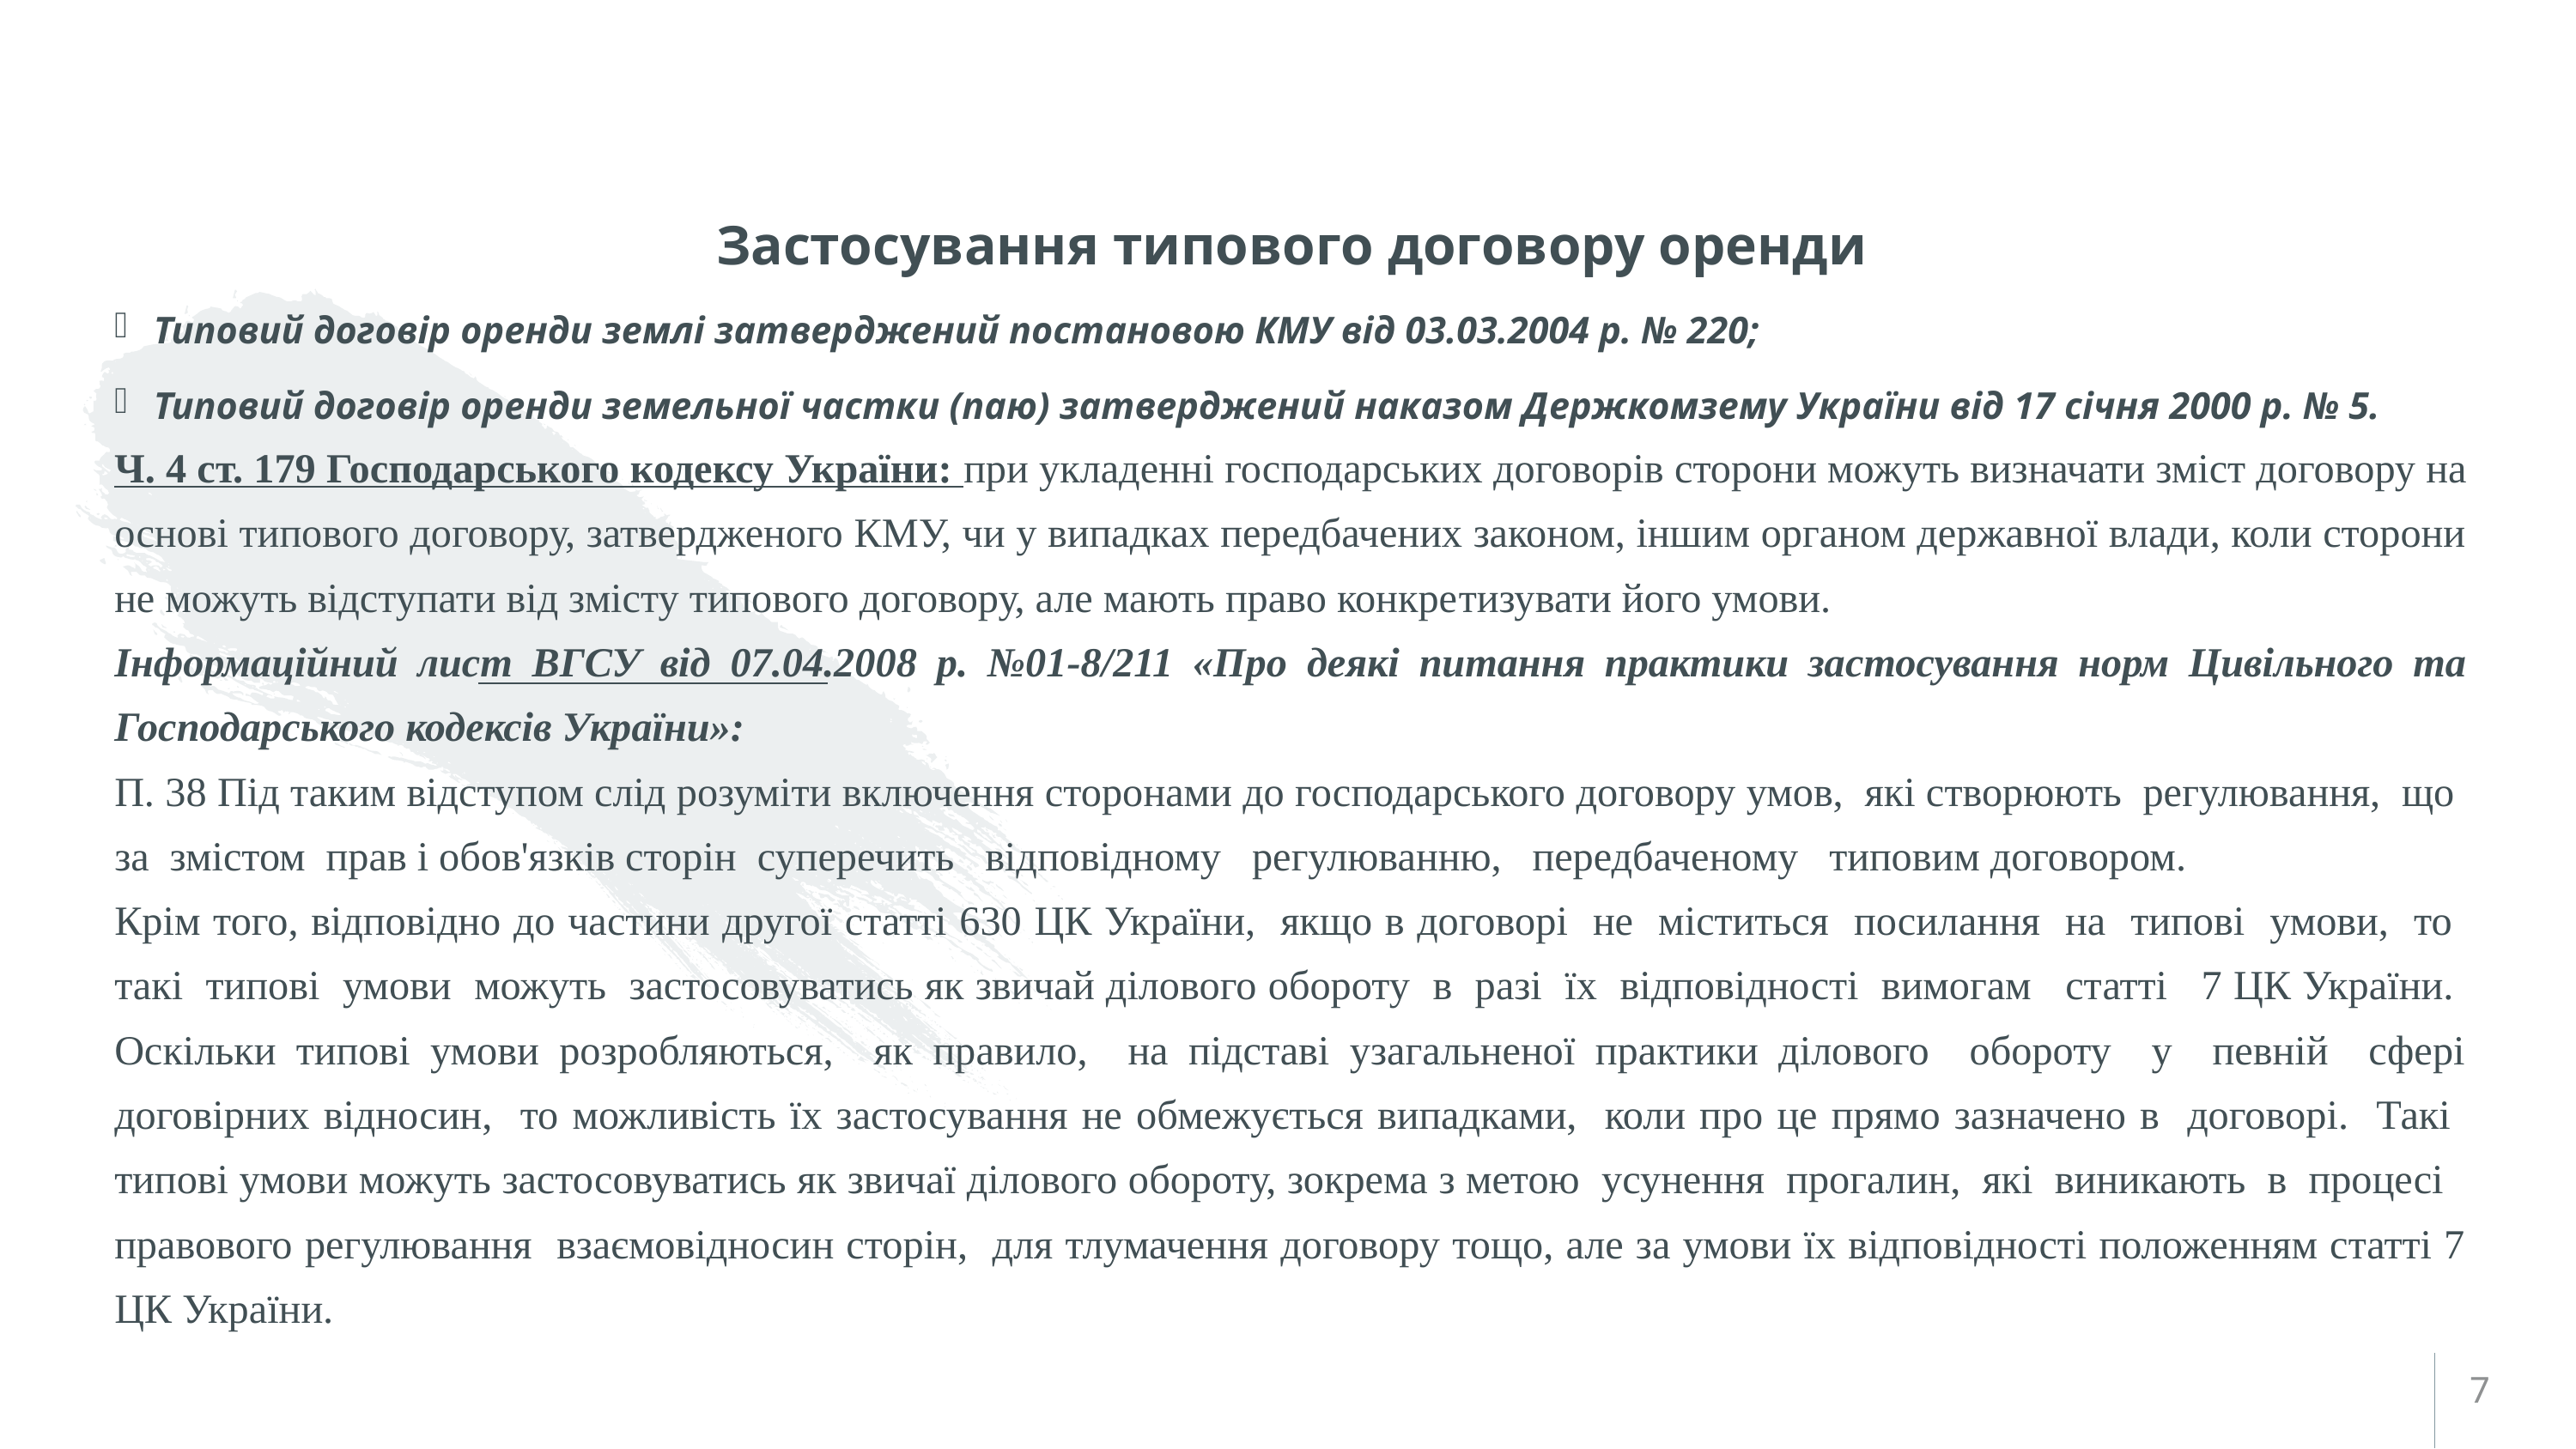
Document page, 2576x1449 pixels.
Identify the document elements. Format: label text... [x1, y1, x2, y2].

slide_number 7 [2434, 1353, 2525, 1430]
list Застосування типового договору оренди Типовий договір оренди землі затверджений постановою КМУ від 03.03.2004 р. № 220; Типовий договір оренди земельної частки (паю) затверджений наказом Держкомзему України від 17 січня 2000 р. № 5. Ч. 4 ст. 179 Господарського кодексу України: при укладенні господарських договорів сторони можуть визначати зміст договору на основі типового договору, затвердженого КМУ, чи у випадках передбачених законом, іншим органом державної влади, коли сторони не можуть відступати від змісту типового договору, але мають право конкретизувати його умови. Інформаційний лист ВГСУ від 07.04.2008 р. №01-8/211 «Про деякі питання практики застосування норм Цивільного та Господарського кодексів України»: П. 38 Під таким відступом слід розуміти включення сторонами до господарського договору умов, які створюють регулювання, що за змістом прав і обов'язків сторін суперечить відповідному регулюванню, передбаченому типовим договором. Крім того, відповідно до частини другої статті 630 ЦК України, якщо в договорі не міститься посилання на типові умови, то такі типові умови можуть застосовуватись як звичай ділового обороту в разі їх відповідності вимогам статті 7 ЦК України. Оскільки типові умови розробляються, як правило, на підставі узагальненої практики ділового обороту у певній сфері договірних відносин, то можливість їх застосування не обмежується випадками, коли про це прямо зазначено в договорі. Такі типові умови можуть застосовуватись як звичаї ділового обороту, зокрема з метою усунення прогалин, які виникають в процесі правового регулювання взаємовідносин сторін, для тлумачення договору тощо, але за умови їх відповідності положенням статті 7 ЦК України. [101, 185, 2482, 1360]
